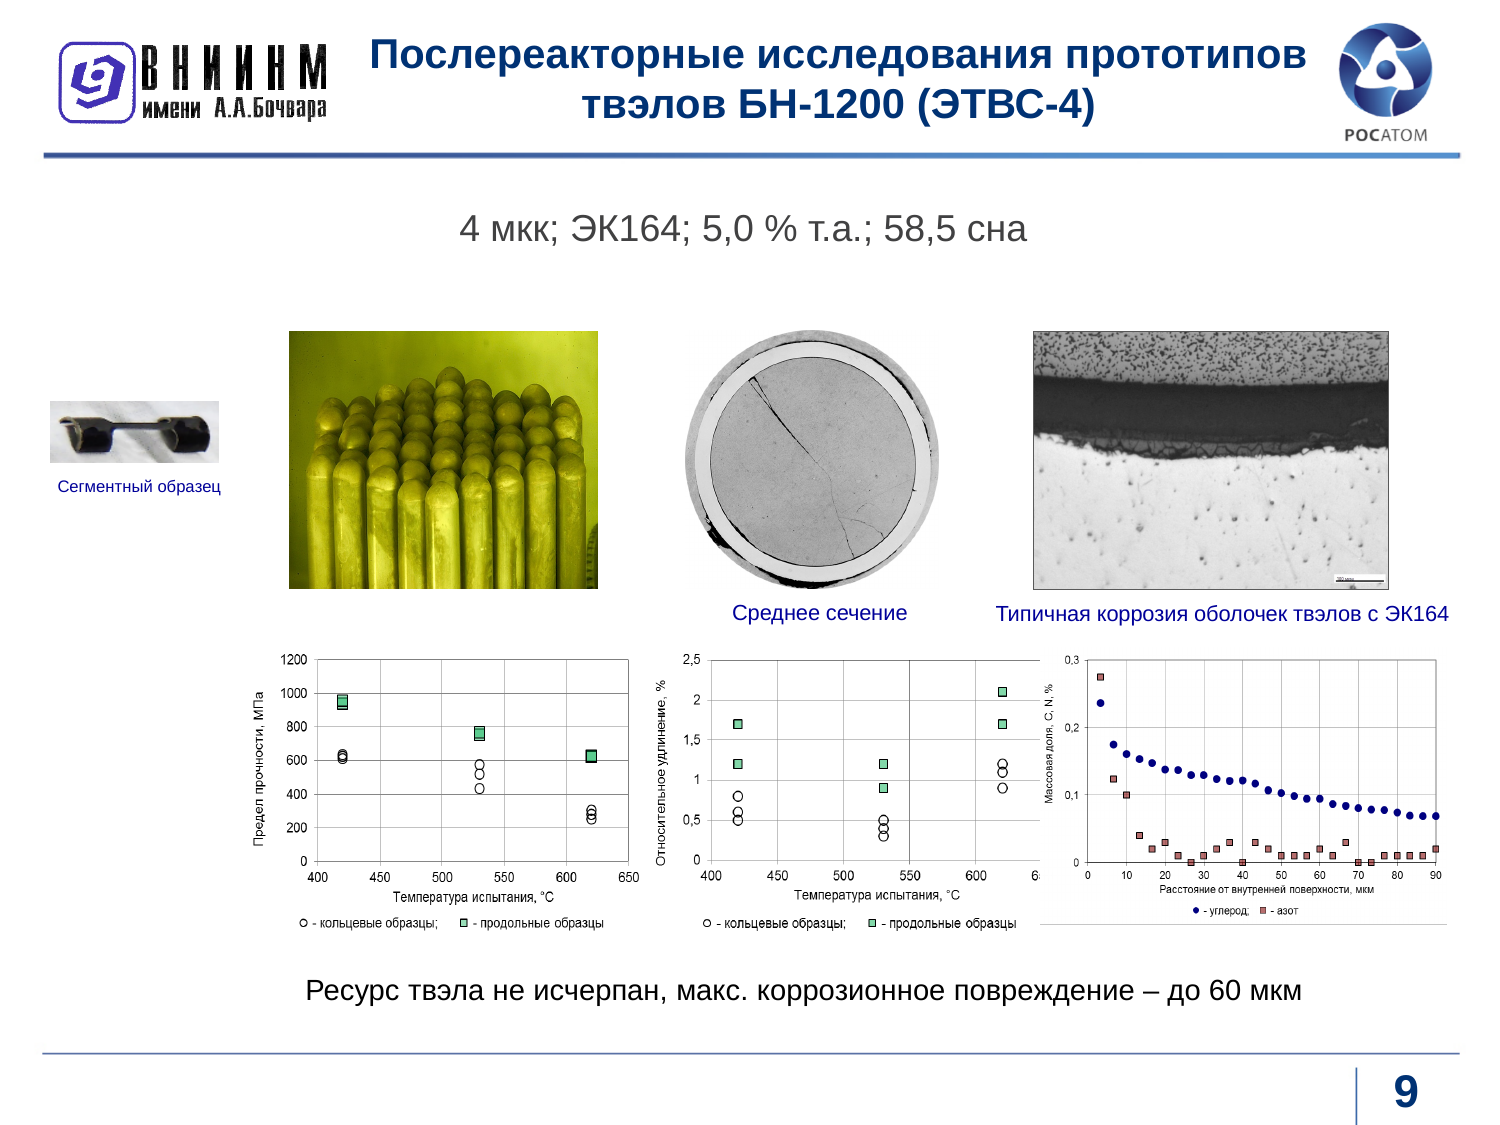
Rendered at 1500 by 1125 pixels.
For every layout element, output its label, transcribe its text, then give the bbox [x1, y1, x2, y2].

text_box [52, 37, 334, 128]
text_box Сегментный образец [42, 468, 237, 503]
text_box Типичная коррозия оболочек твэлов с ЭК164 [980, 592, 1465, 634]
text_box Ресурс твэла не исчерпан, макс. коррозионное повреждение – до 60 мкм [218, 964, 1391, 1014]
picture [0, 0, 1500, 1125]
text_box 4 мкк; ЭК164; 5,0 % т.а.; 58,5 сна [444, 196, 1043, 256]
slide_number 9 [1354, 1057, 1459, 1121]
text_box Среднее сечение [717, 599, 923, 633]
text_box Послереакторные исследования прототипов твэлов БН-1200 (ЭТВС-4) [348, 19, 1329, 126]
